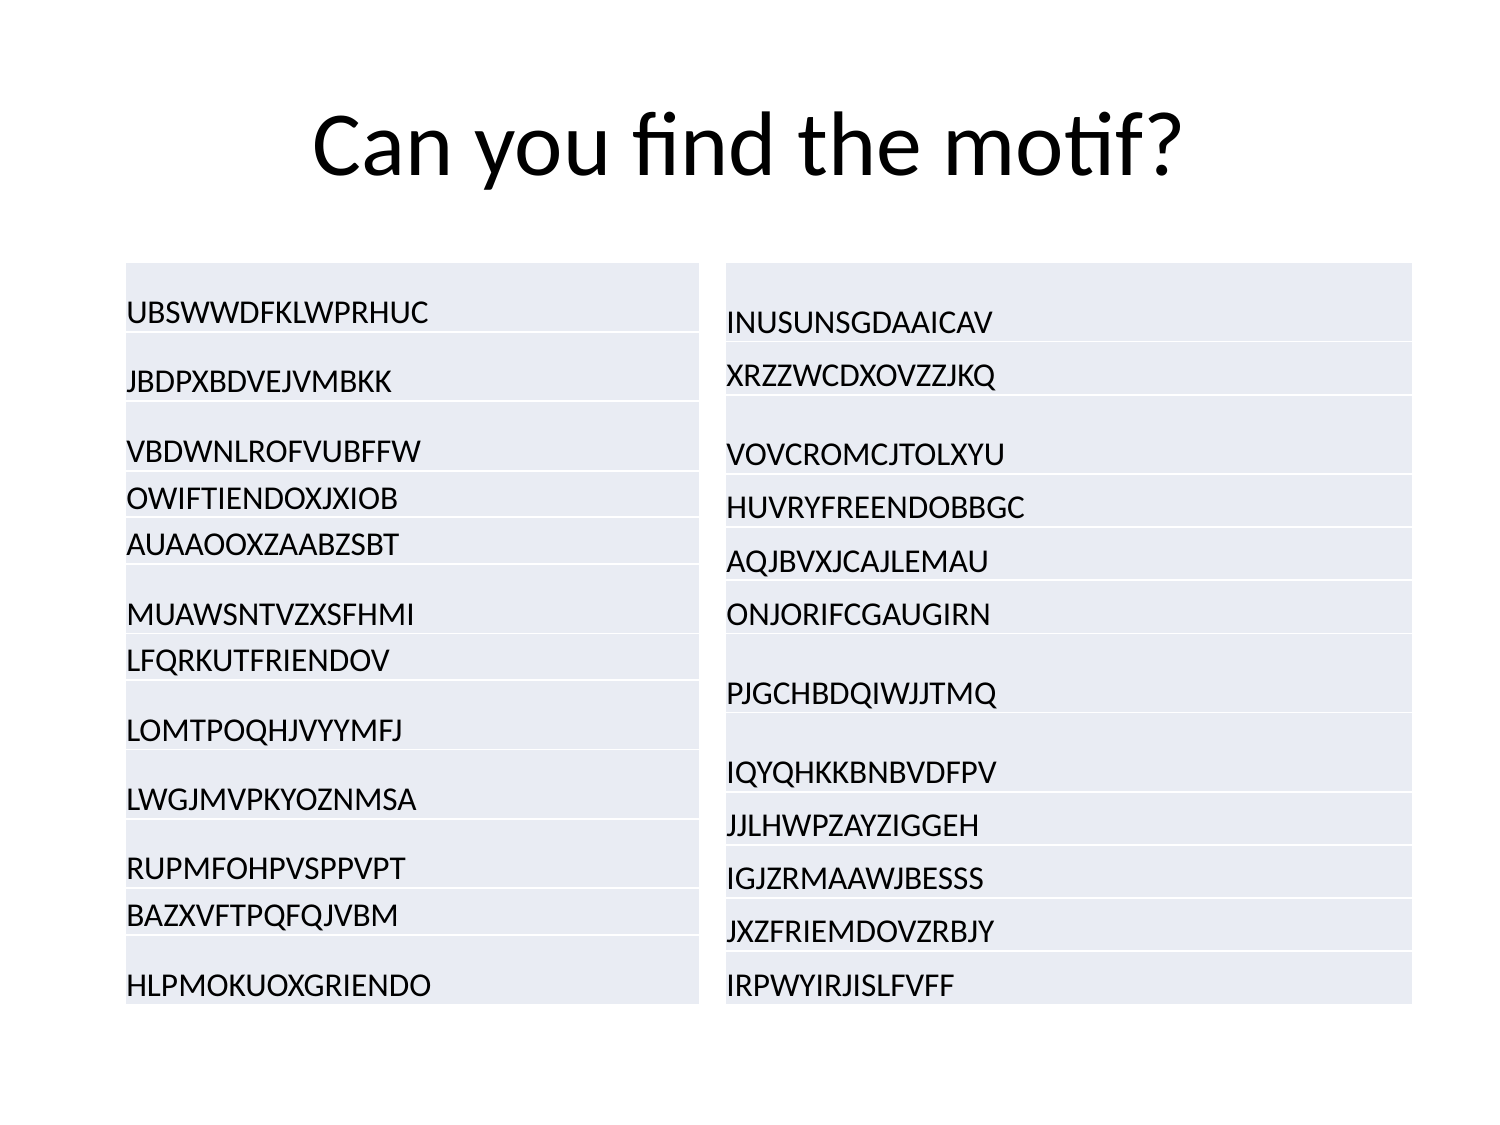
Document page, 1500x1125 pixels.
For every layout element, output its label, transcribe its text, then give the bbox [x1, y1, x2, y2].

table_cell MUAWSNTVZXSFHMI [126, 565, 699, 633]
table_cell HUVRYFREENDOBBGC [726, 475, 1412, 526]
table_cell JBDPXBDVEJVMBKK [126, 333, 699, 400]
table_cell IGJZRMAAWJBESSS [726, 846, 1412, 897]
title Can you find the motif? [75, 45, 1425, 233]
table_cell IQYQHKKBNBVDFPV [726, 713, 1412, 791]
table_cell LWGJMVPKYOZNMSA [126, 750, 699, 818]
table_cell VOVCROMCJTOLXYU [726, 396, 1412, 473]
table_cell RUPMFOHPVSPPVPT [126, 820, 699, 887]
table_cell LFQRKUTFRIENDOV [126, 634, 699, 679]
table_cell JXZFRIEMDOVZRBJY [726, 899, 1412, 950]
table_cell AUAAOOXZAABZSBT [126, 518, 699, 563]
table_cell IRPWYIRJISLFVFF [726, 952, 1412, 1004]
table_cell VBDWNLROFVUBFFW [126, 402, 699, 470]
table_header UBSWWDFKLWPRHUC [126, 263, 699, 331]
table_header INUSUNSGDAAICAV [726, 263, 1412, 341]
table_cell JJLHWPZAYZIGGEH [726, 793, 1412, 844]
table_cell OWIFTIENDOXJXIOB [126, 472, 699, 516]
table_cell BAZXVFTPQFQJVBM [126, 889, 699, 934]
table_cell AQJBVXJCAJLEMAU [726, 528, 1412, 579]
table_cell PJGCHBDQIWJJTMQ [726, 634, 1412, 712]
table_cell ONJORIFCGAUGIRN [726, 581, 1412, 633]
table_cell XRZZWCDXOVZZJKQ [726, 342, 1412, 394]
table_cell LOMTPOQHJVYYMFJ [126, 681, 699, 749]
table_cell HLPMOKUOXGRIENDO [126, 936, 699, 1004]
